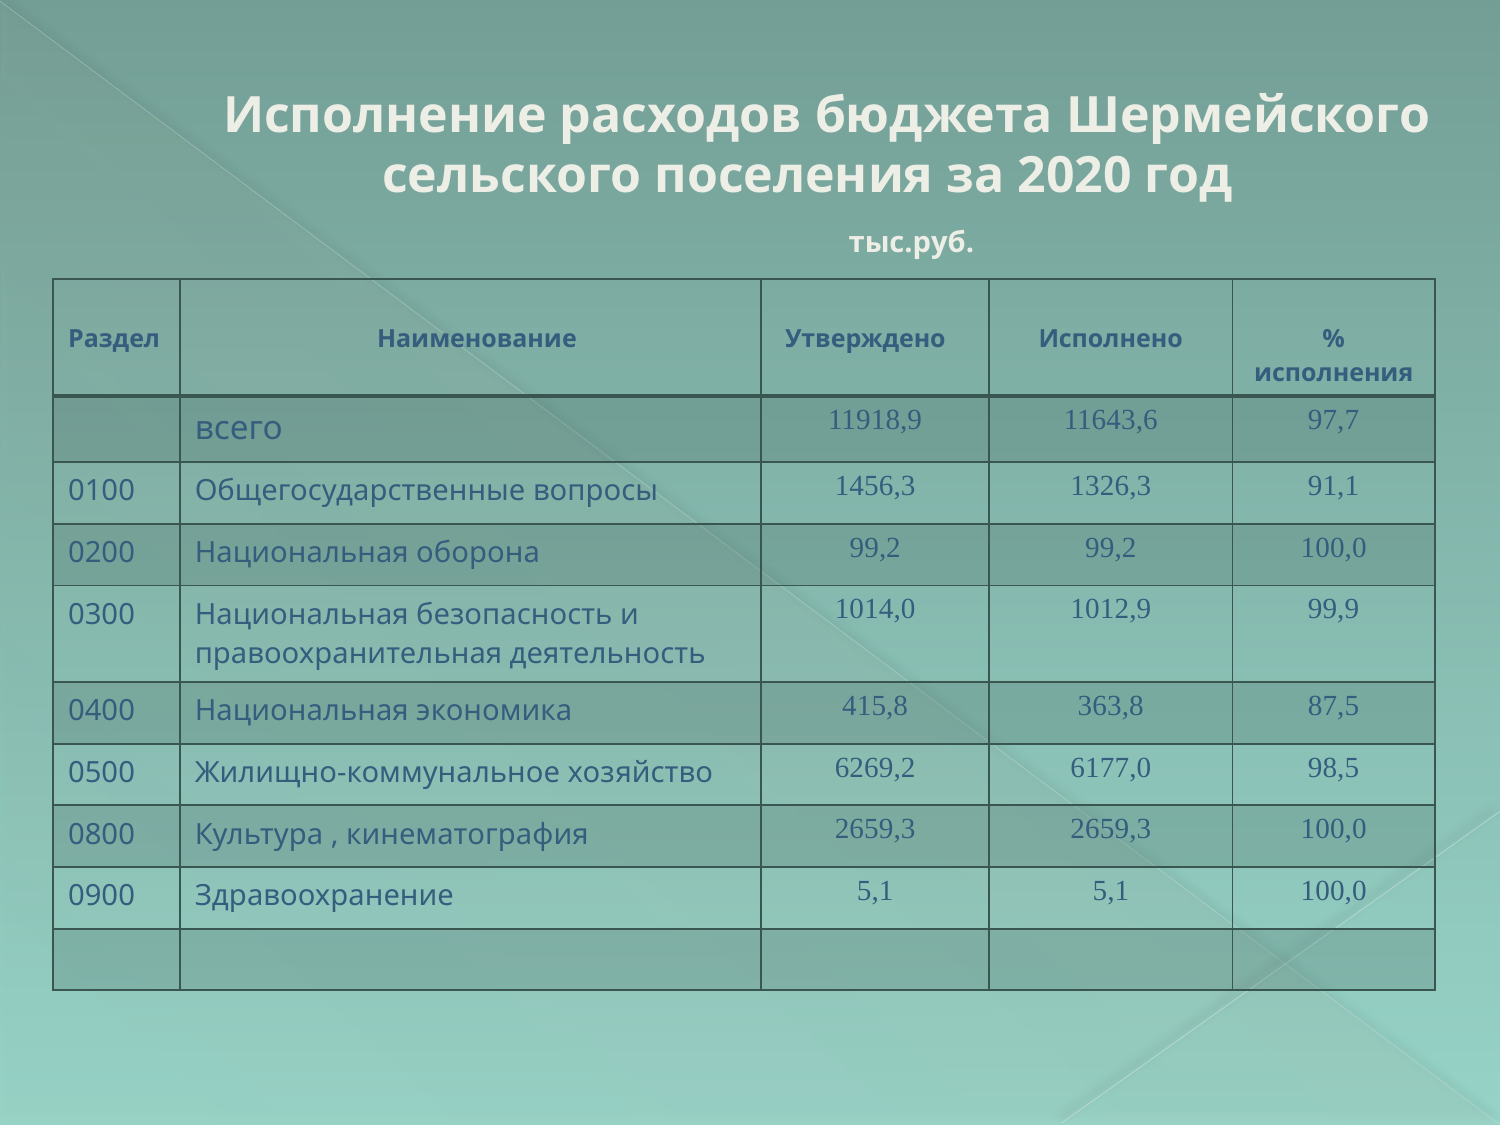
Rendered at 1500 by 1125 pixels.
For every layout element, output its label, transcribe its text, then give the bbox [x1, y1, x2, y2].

table_cell Культура , кинематография [181, 806, 760, 866]
table_cell 6177,0 [990, 745, 1232, 804]
table_cell 91,1 [1233, 463, 1434, 523]
table_cell 6269,2 [762, 745, 988, 804]
table_cell всего [181, 398, 760, 461]
table_cell [54, 930, 179, 989]
table_cell Национальная экономика [181, 683, 760, 743]
table_cell 1012,9 [990, 586, 1232, 681]
table_cell Здравоохранение [181, 868, 760, 928]
table_cell 0200 [54, 525, 179, 585]
table_cell 0800 [54, 806, 179, 866]
table_header % исполнения [1233, 280, 1434, 394]
table_cell 5,1 [990, 868, 1232, 928]
table_cell 97,7 [1233, 398, 1434, 461]
table_cell 100,0 [1233, 868, 1434, 928]
table_cell [54, 398, 179, 461]
table_cell [181, 930, 760, 989]
table_cell 1456,3 [762, 463, 988, 523]
table_header Исполнено [990, 280, 1232, 394]
table_cell [762, 930, 988, 989]
table_cell 11918,9 [762, 398, 988, 461]
table_cell Общегосударственные вопросы [181, 463, 760, 523]
table_cell 100,0 [1233, 806, 1434, 866]
table_cell 1326,3 [990, 463, 1232, 523]
table_header Утверждено [762, 280, 988, 394]
table_cell 0300 [54, 586, 179, 681]
table_cell Национальная оборона [181, 525, 760, 585]
table_cell 100,0 [1233, 525, 1434, 585]
table_cell [1233, 930, 1434, 989]
table_cell 99,2 [990, 525, 1232, 585]
table_header Наименование [181, 280, 760, 394]
table_cell 5,1 [762, 868, 988, 928]
table_cell 0100 [54, 463, 179, 523]
table_cell 1014,0 [762, 586, 988, 681]
table_cell 363,8 [990, 683, 1232, 743]
table_cell 99,9 [1233, 586, 1434, 681]
table_cell 2659,3 [762, 806, 988, 866]
table_cell 0400 [54, 683, 179, 743]
table_cell 0900 [54, 868, 179, 928]
table_cell 0500 [54, 745, 179, 804]
table_cell 2659,3 [990, 806, 1232, 866]
table_cell 98,5 [1233, 745, 1434, 804]
table_cell Национальная безопасность и правоохранительная деятельность [181, 586, 760, 681]
table_cell 99,2 [762, 525, 988, 585]
table_cell [990, 930, 1232, 989]
table_cell 415,8 [762, 683, 988, 743]
title Исполнение расходов бюджета Шермейского сельского поселения за 2020 год тыс.руб. [64, 172, 1471, 232]
table_cell Жилищно-коммунальное хозяйство [181, 745, 760, 804]
table_header Раздел [54, 280, 179, 394]
table_cell 87,5 [1233, 683, 1434, 743]
table_cell 11643,6 [990, 398, 1232, 461]
